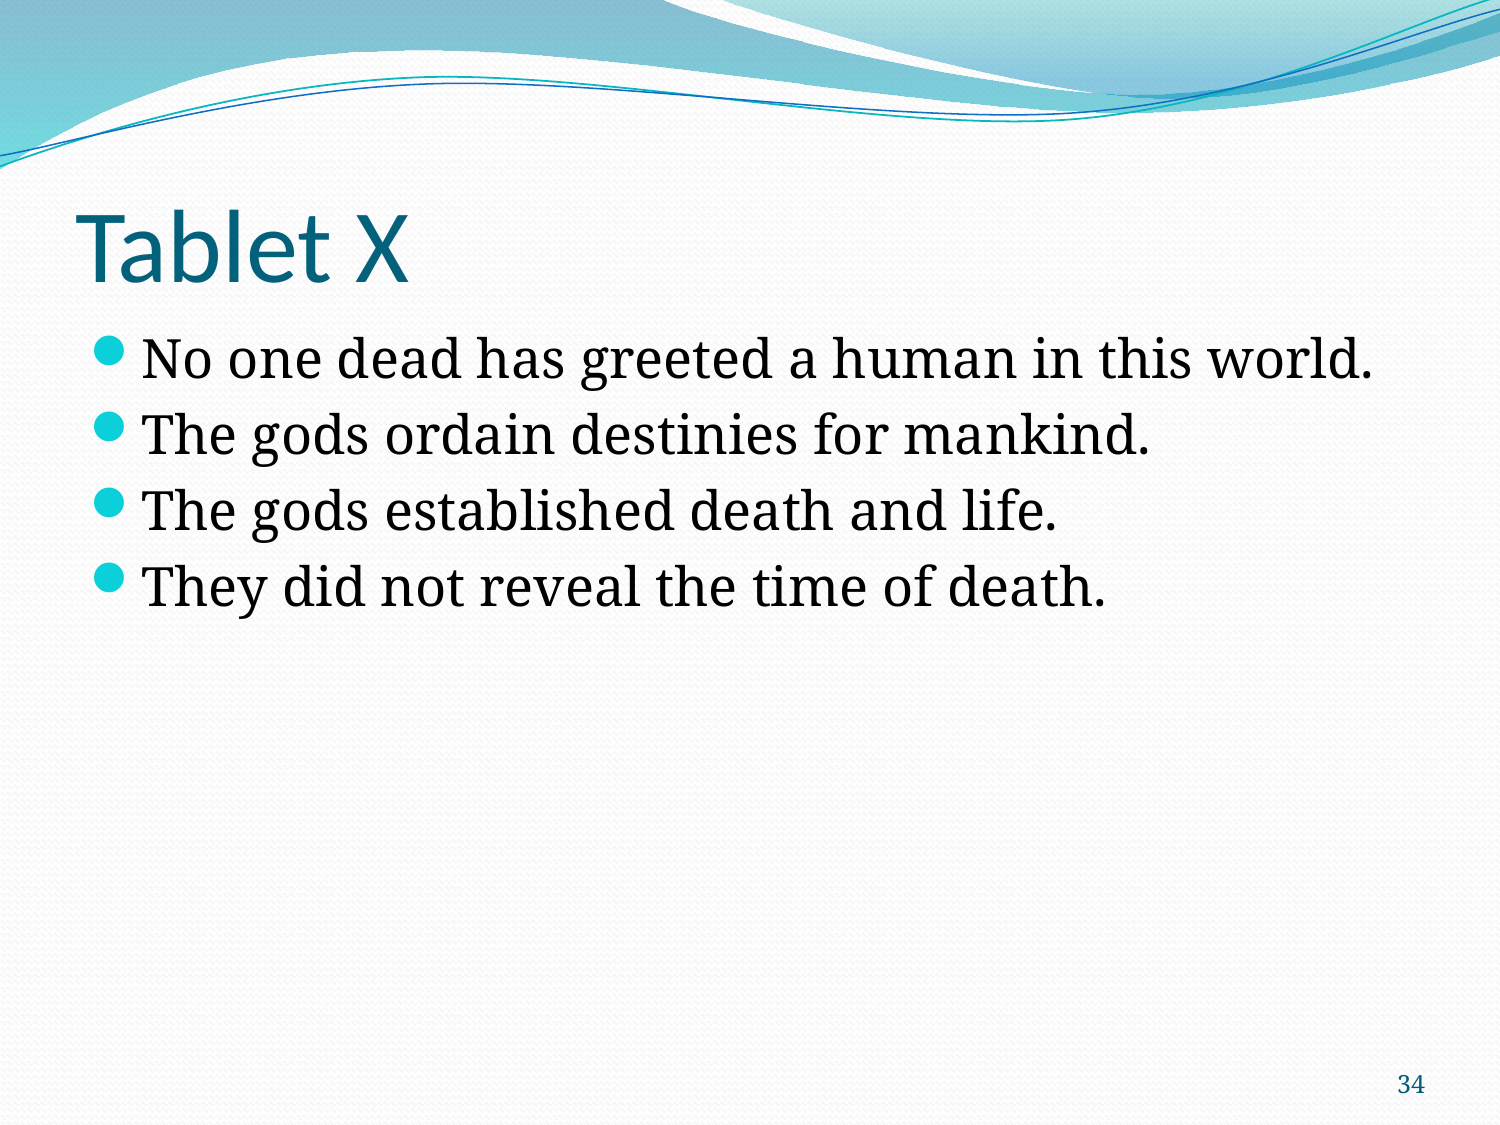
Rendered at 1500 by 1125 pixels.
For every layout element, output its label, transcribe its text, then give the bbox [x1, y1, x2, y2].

list No one dead has greeted a human in this world. The gods ordain destinies for mankind. The gods established death and life. They did not reveal the time of death. [75, 317, 1425, 1038]
title Tablet X [75, 115, 1425, 303]
slide_number 34 [1299, 1042, 1425, 1103]
